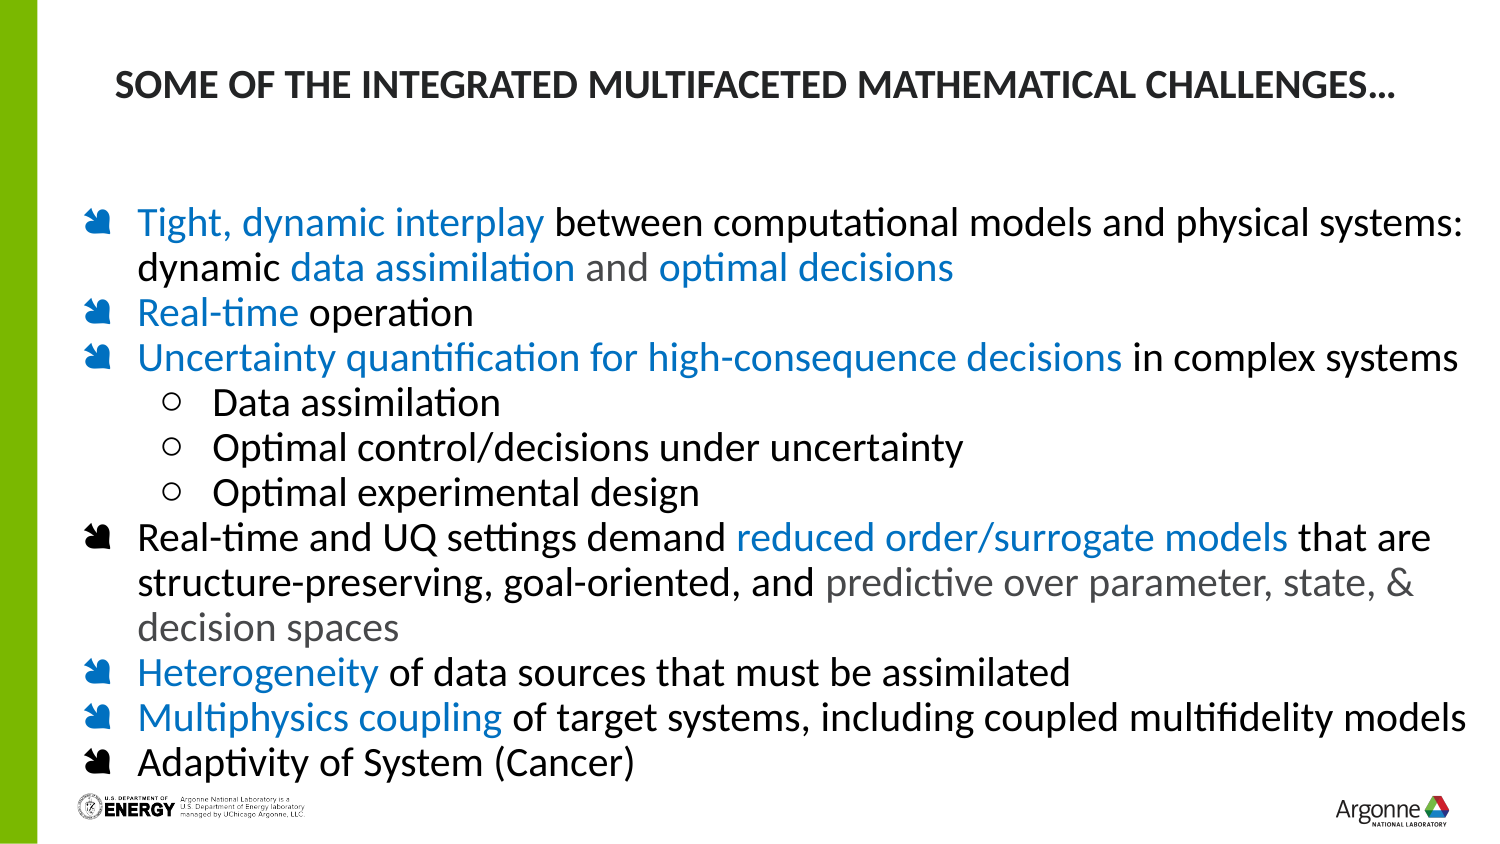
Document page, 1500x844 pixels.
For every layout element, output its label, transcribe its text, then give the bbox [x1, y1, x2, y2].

list Tight, dynamic interplay between computational models and physical systems: dynamic data assimilation and optimal decisions Real-time operation Uncertainty quantification for high-consequence decisions in complex systems Data assimilation Optimal control/decisions under uncertainty Optimal experimental design Real-time and UQ settings demand reduced order/surrogate models that are structure-preserving, goal-oriented, and predictive over parameter, state, & decision spaces Heterogeneity of data sources that must be assimilated Multiphysics coupling of target systems, including coupled multifidelity models Adaptivity of System (Cancer) [51, 189, 1480, 822]
picture [1330, 822, 1458, 834]
title Some of the integrated multifaceted mathematical challenges… [103, 53, 1500, 147]
